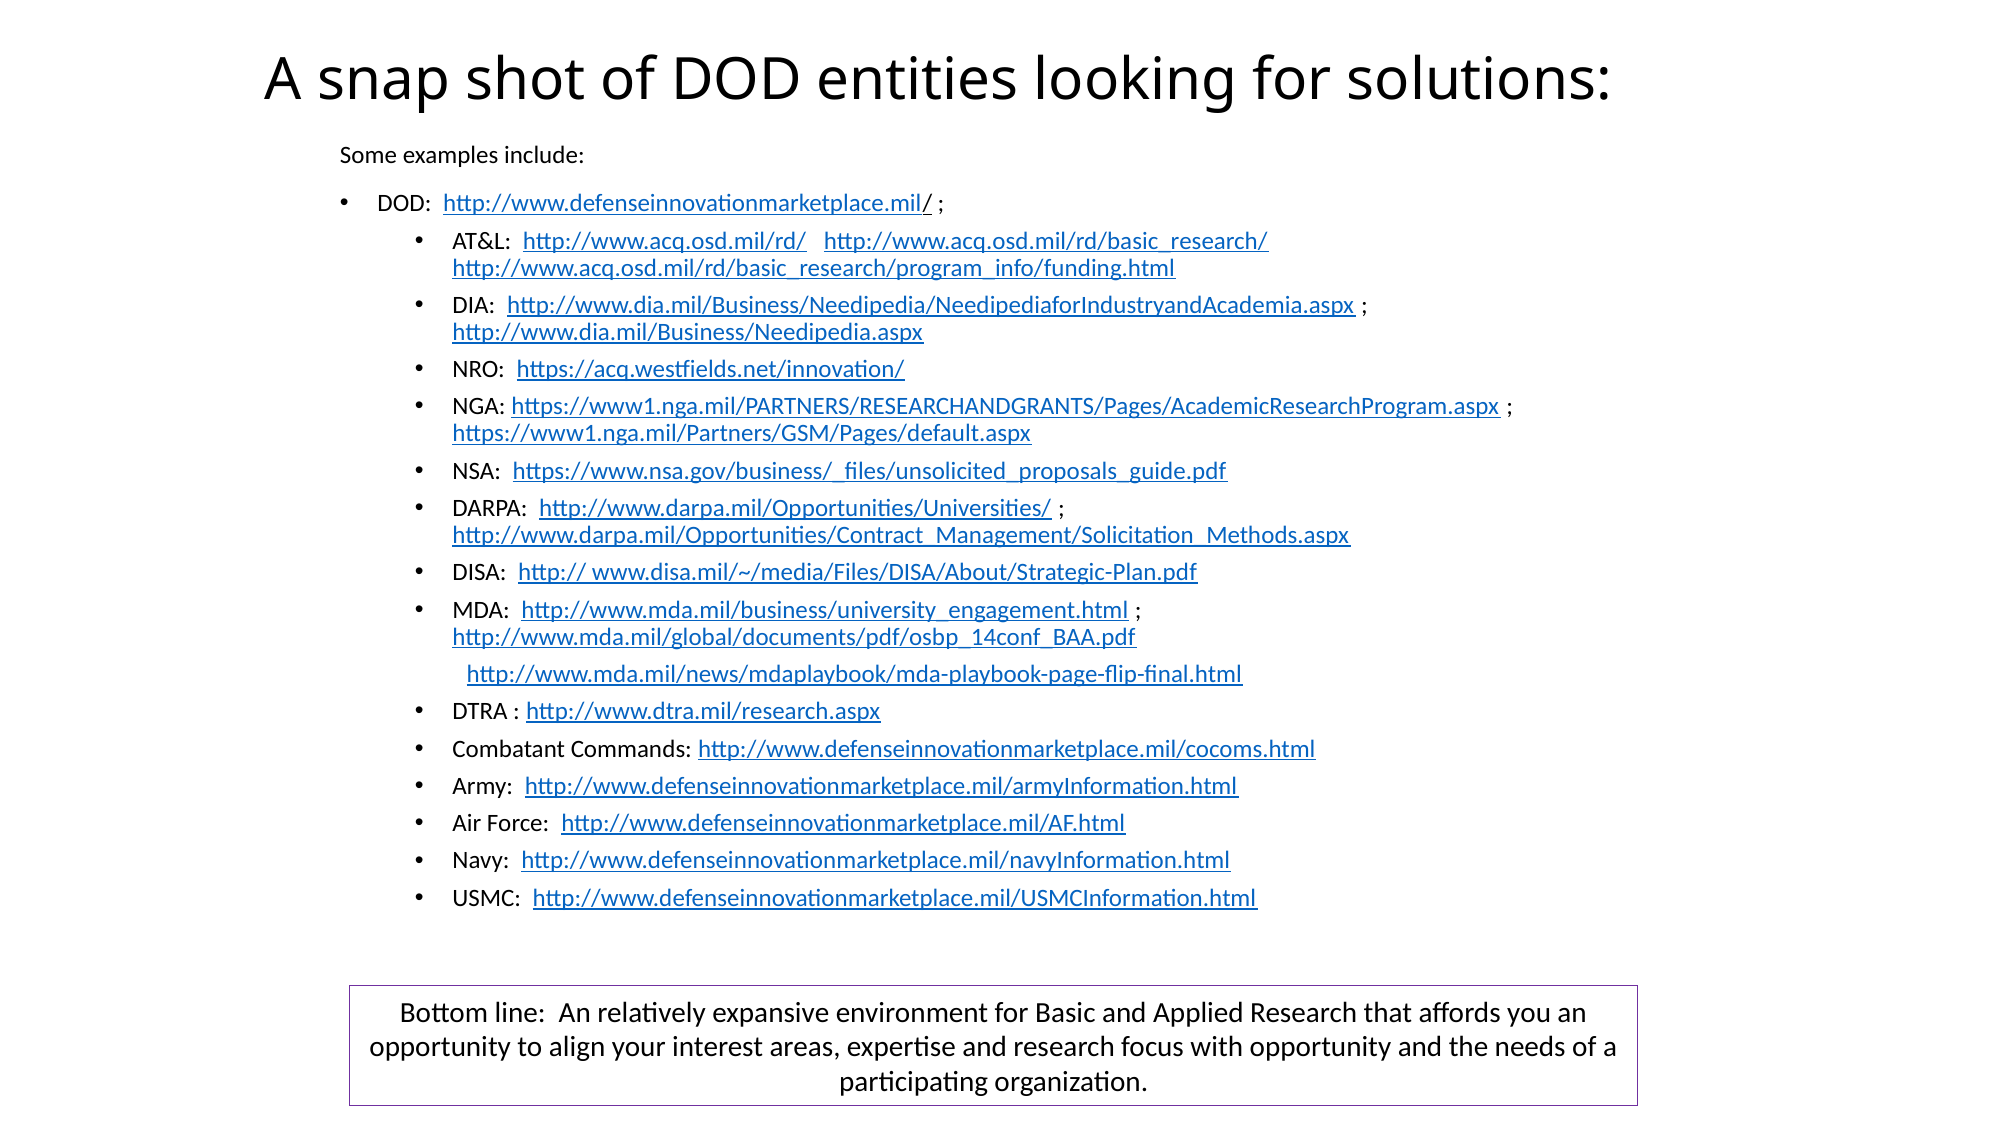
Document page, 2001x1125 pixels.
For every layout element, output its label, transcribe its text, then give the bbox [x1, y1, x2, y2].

title A snap shot of DOD entities looking for solutions: [249, 0, 1750, 175]
list Some examples include: DOD: http://www.defenseinnovationmarketplace.mil/ ; AT&L: http://www.acq.osd.mil/rd/ http://www.acq.osd.mil/rd/basic_research/ http://www.acq.osd.mil/rd/basic_research/program_info/funding.html DIA: http://www.dia.mil/Business/Needipedia/NeedipediaforIndustryandAcademia.aspx ; http://www.dia.mil/Business/Needipedia.aspx NRO: https://acq.westfields.net/innovation/ NGA: https://www1.nga.mil/PARTNERS/RESEARCHANDGRANTS/Pages/AcademicResearchProgram.aspx ; https://www1.nga.mil/Partners/GSM/Pages/default.aspx NSA: https://www.nsa.gov/business/_files/unsolicited_proposals_guide.pdf DARPA: http://www.darpa.mil/Opportunities/Universities/ ; http://www.darpa.mil/Opportunities/Contract_Management/Solicitation_Methods.aspx DISA: http:// www.disa.mil/~/media/Files/DISA/About/Strategic-Plan.pdf MDA: http://www.mda.mil/business/university_engagement.html ; http://www.mda.mil/global/documents/pdf/osbp_14conf_BAA.pdf http://www.mda.mil/news/mdaplaybook/mda-playbook-page-flip-final.html DTRA : http://www.dtra.mil/research.aspx Combatant Commands: http://www.defenseinnovationmarketplace.mil/cocoms.html Army: http://www.defenseinnovationmarketplace.mil/armyInformation.html Air Force: http://www.defenseinnovationmarketplace.mil/AF.html Navy: http://www.defenseinnovationmarketplace.mil/navyInformation.html USMC: http://www.defenseinnovationmarketplace.mil/USMCInformation.html [324, 135, 1675, 996]
text_box Bottom line: An relatively expansive environment for Basic and Applied Research that affords you an opportunity to align your interest areas, expertise and research focus with opportunity and the needs of a participating organization. [349, 985, 1638, 1106]
